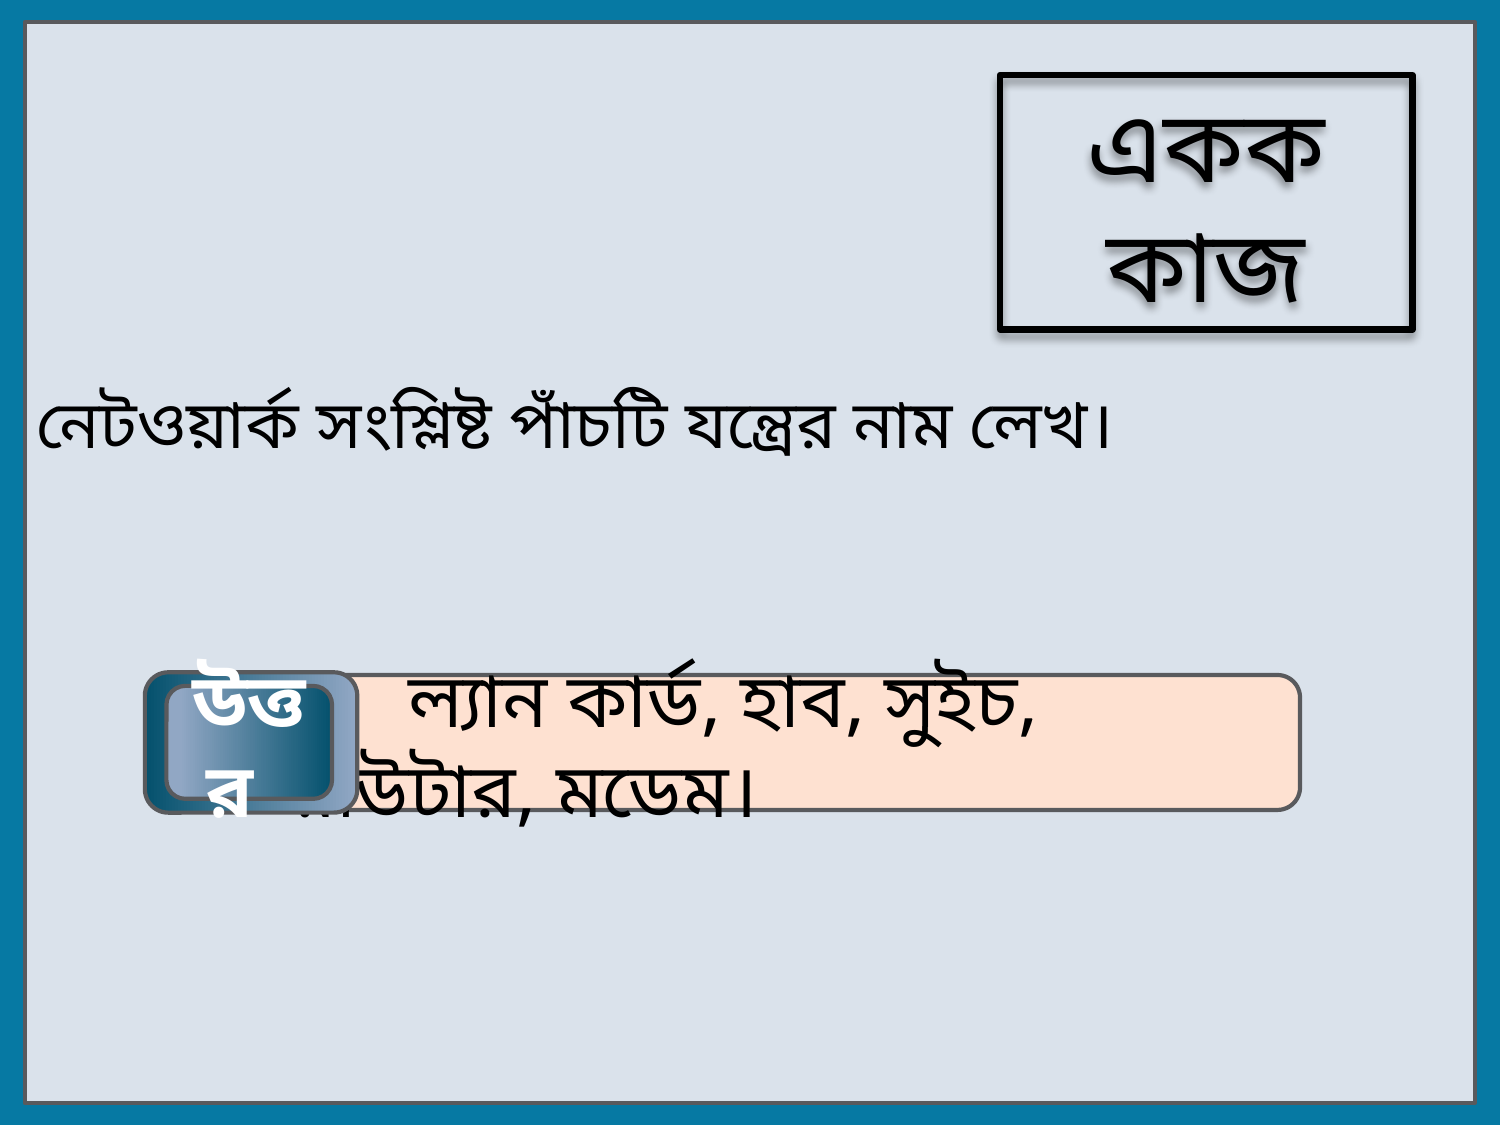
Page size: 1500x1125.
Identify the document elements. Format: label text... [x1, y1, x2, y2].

text_box একক কাজ [999, 74, 1413, 330]
text_box ল্যান কার্ড, হাব, সুইচ, রাউটার, মডেম। [346, 672, 1303, 813]
text_box [142, 670, 360, 815]
text_box উত্তর [164, 683, 335, 801]
text_box নেটওয়ার্ক সংশ্লিষ্ট পাঁচটি যন্ত্রের নাম লেখ। [21, 374, 1146, 470]
